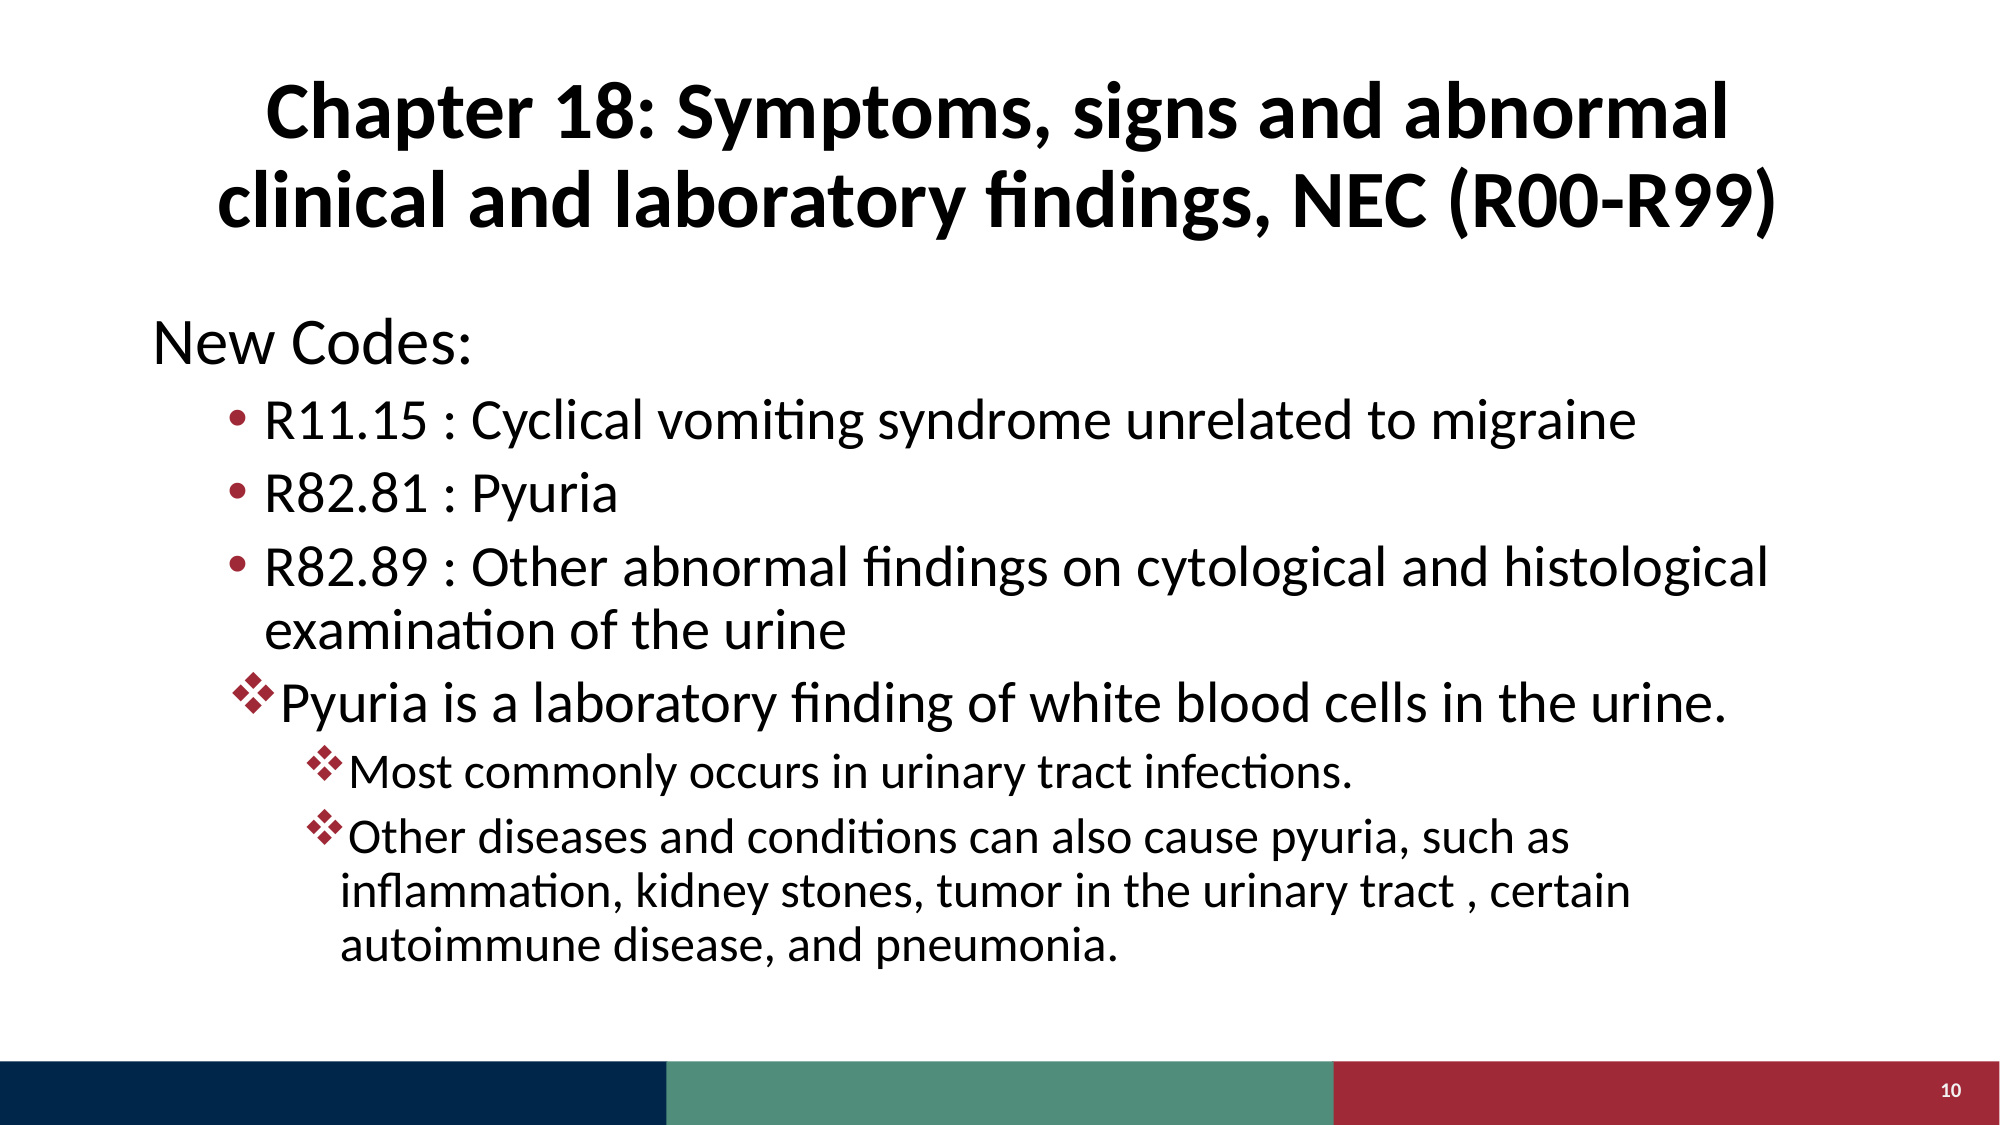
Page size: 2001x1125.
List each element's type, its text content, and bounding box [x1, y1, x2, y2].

title Chapter 18: Symptoms, signs and abnormal clinical and laboratory findings, NEC (R00-R99) [137, 59, 1863, 254]
list New Codes: R11.15 : Cyclical vomiting syndrome unrelated to migraine R82.81 : Pyuria R82.89 : Other abnormal findings on cytological and histological examination of the urine Pyuria is a laboratory finding of white blood cells in the urine. Most commonly occurs in urinary tract infections. Other diseases and conditions can also cause pyuria, such as inflammation, kidney stones, tumor in the urinary tract , certain autoimmune disease, and pneumonia. [137, 299, 1863, 1014]
slide_number 10 [1862, 1068, 1977, 1110]
